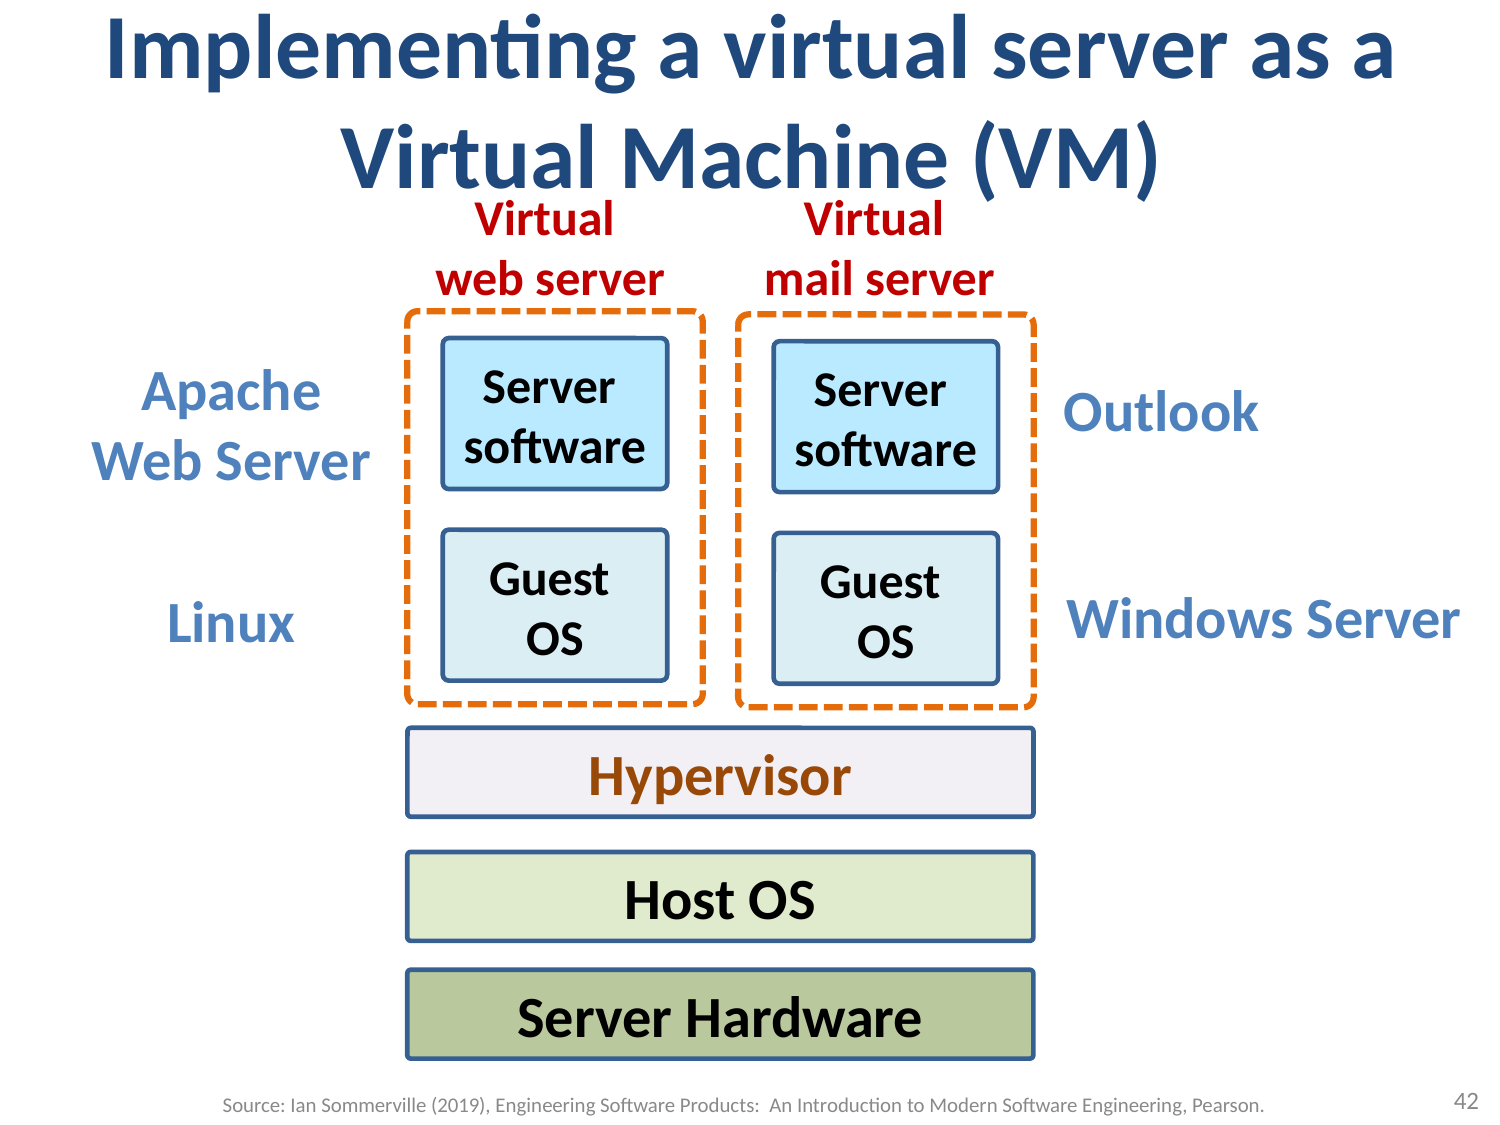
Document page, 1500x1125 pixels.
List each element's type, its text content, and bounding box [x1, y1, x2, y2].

text_box Host OS [407, 851, 1034, 941]
text_box Hypervisor [407, 727, 1034, 817]
title Implementing a virtual server as a Virtual Machine (VM) [76, 19, 1427, 175]
text_box Virtual web server [420, 178, 681, 313]
text_box Apache Web Server [76, 344, 386, 500]
text_box [407, 311, 703, 705]
text_box Outlook [1048, 365, 1480, 451]
text_box Server Hardware [407, 969, 1034, 1059]
text_box Windows Server [1051, 573, 1477, 658]
text_box [738, 314, 1034, 708]
text_box Virtual mail server [749, 178, 1010, 313]
text_box Linux [97, 577, 365, 662]
slide_number 42 [1144, 1069, 1495, 1125]
footer Source: Ian Sommerville (2019), Engineering Software Products: An Introduction to Modern Software Engineering, Pearson. [100, 1082, 1388, 1125]
